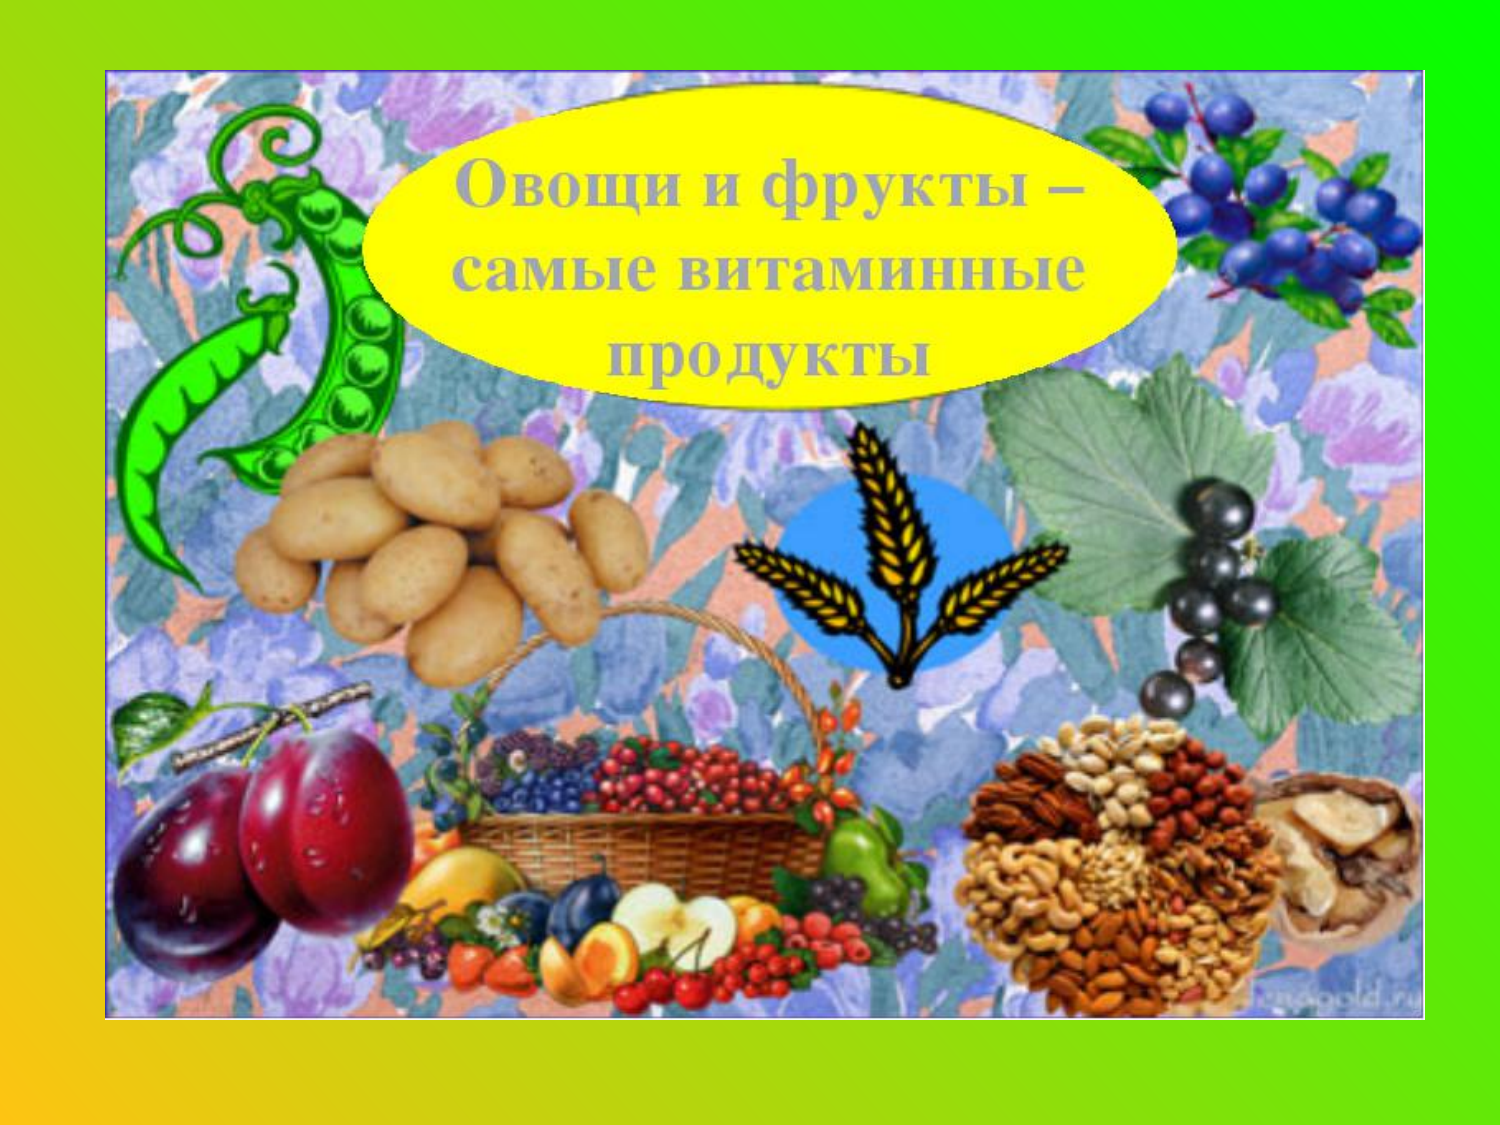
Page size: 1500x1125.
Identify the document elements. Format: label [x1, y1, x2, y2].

list [105, 70, 1426, 1020]
